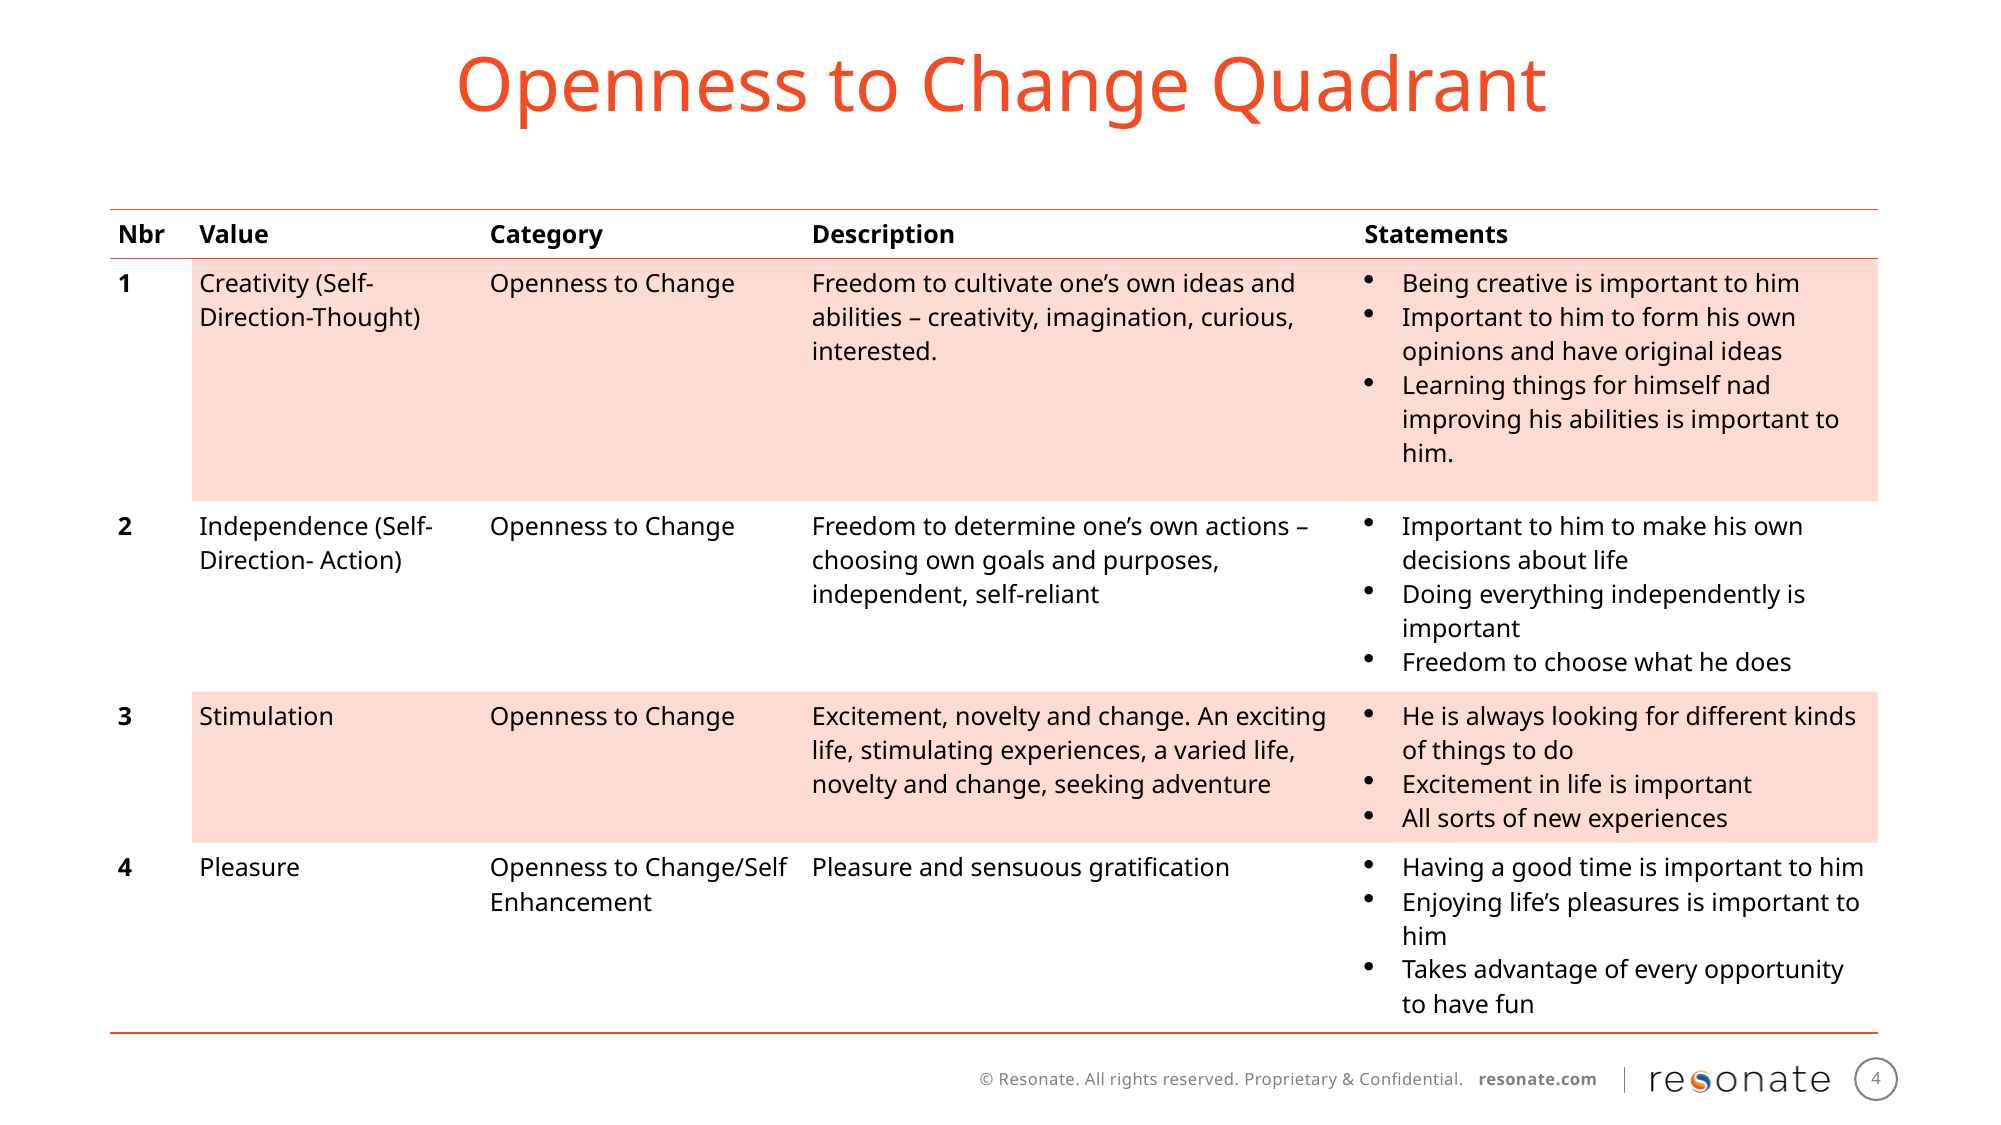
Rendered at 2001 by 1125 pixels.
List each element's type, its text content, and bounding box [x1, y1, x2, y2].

table_cell Openness to Change [483, 501, 804, 692]
table_cell Independence (Self-Direction- Action) [192, 501, 483, 692]
table_cell Openness to Change/Self Enhancement [483, 843, 804, 1032]
table_header Category [483, 210, 804, 258]
table_cell Openness to Change [483, 259, 804, 501]
table_cell Being creative is important to him Important to him to form his own opinions and have original ideas Learning things for himself nad improving his abilities is important to him. [1357, 259, 1878, 501]
table_cell Important to him to make his own decisions about life Doing everything independently is important Freedom to choose what he does [1357, 501, 1878, 692]
table_cell 4 [110, 843, 192, 1032]
table_cell Creativity (Self-Direction-Thought) [192, 259, 483, 501]
list Openness to Change Quadrant [110, 39, 1894, 144]
table_cell Openness to Change [483, 692, 804, 843]
table_cell Freedom to cultivate one’s own ideas and abilities – creativity, imagination, curious, interested. [804, 259, 1357, 501]
table_cell Pleasure [192, 843, 483, 1032]
table_cell Stimulation [192, 692, 483, 843]
table_cell Excitement, novelty and change. An exciting life, stimulating experiences, a varied life, novelty and change, seeking adventure [804, 692, 1357, 843]
picture [1651, 1066, 1830, 1093]
table_cell 3 [110, 692, 192, 843]
table_header Value [192, 210, 483, 258]
table_header Nbr [110, 210, 192, 258]
table_header Description [804, 210, 1357, 258]
table_cell Having a good time is important to him Enjoying life’s pleasures is important to him Takes advantage of every opportunity to have fun [1357, 843, 1878, 1032]
table_cell 2 [110, 501, 192, 692]
table_cell He is always looking for different kinds of things to do Excitement in life is important All sorts of new experiences [1357, 692, 1878, 843]
table_cell Pleasure and sensuous gratification [804, 843, 1357, 1032]
table_header Statements [1357, 210, 1878, 258]
table_cell Freedom to determine one’s own actions – choosing own goals and purposes, independent, self-reliant [804, 501, 1357, 692]
table_cell 1 [110, 259, 192, 501]
